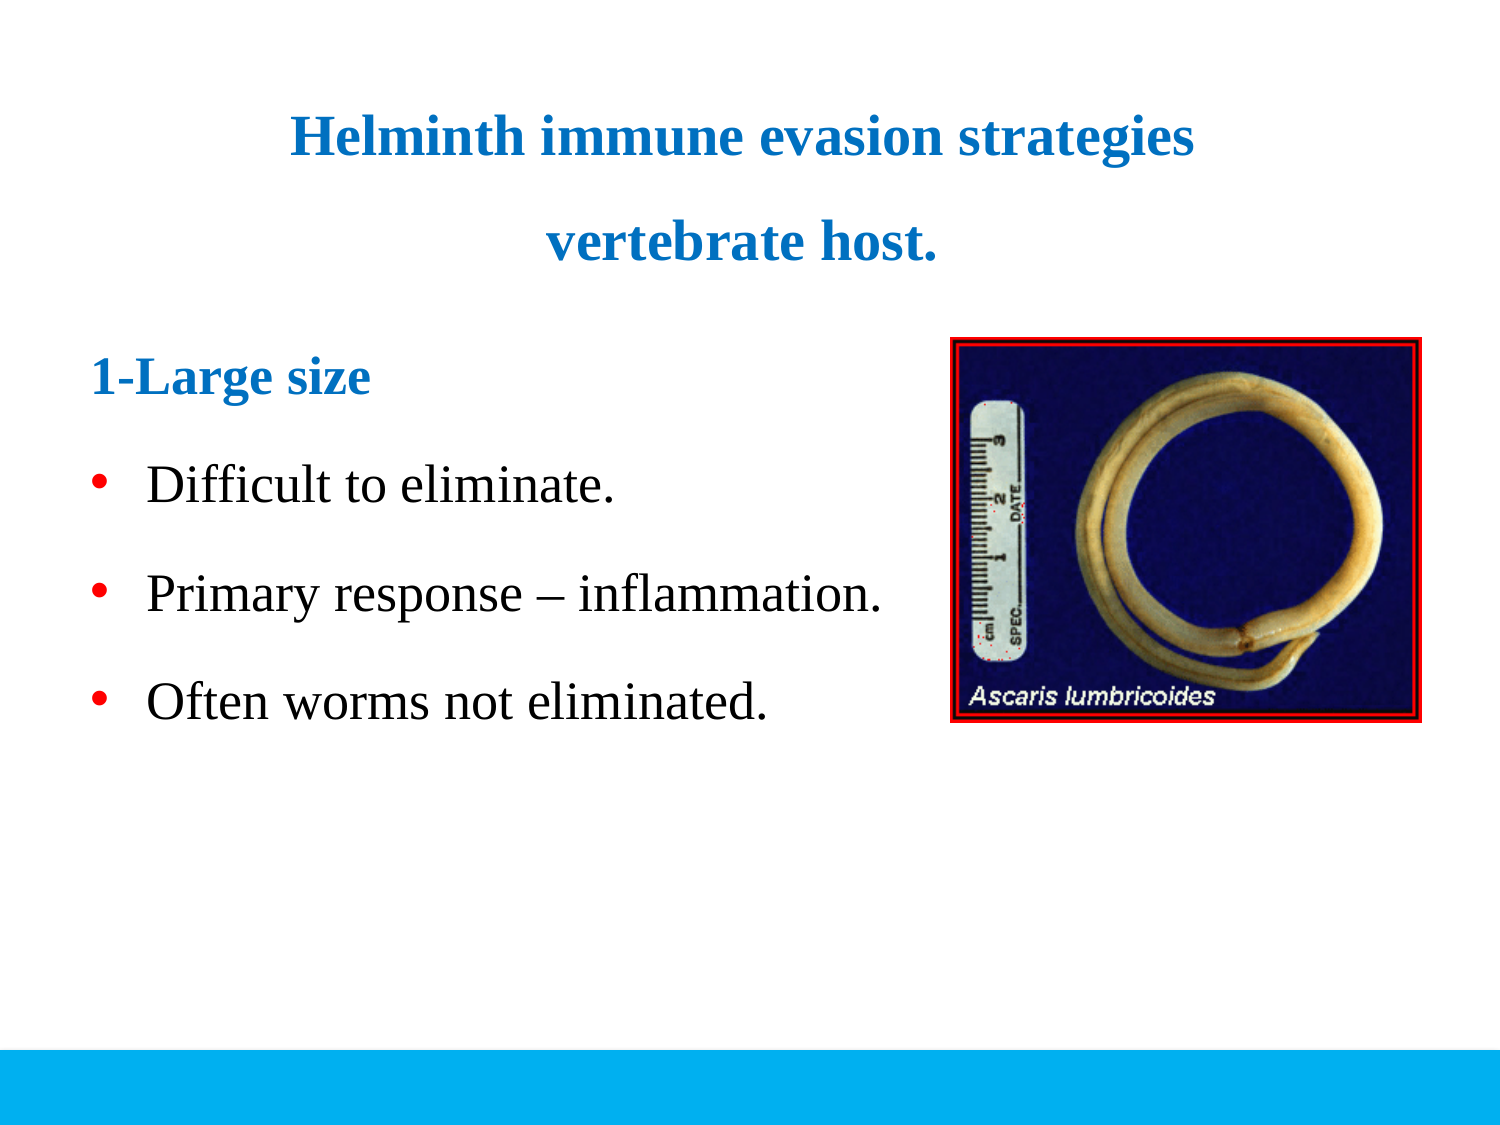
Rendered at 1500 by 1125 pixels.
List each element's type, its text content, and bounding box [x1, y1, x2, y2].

text_box [0, 1049, 1500, 1125]
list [949, 337, 1423, 724]
title Helminth immune evasion strategies vertebrate host. [131, 50, 1369, 285]
list 1-Large size Difficult to eliminate. Primary response – inflammation. Often worms not eliminated. [75, 299, 913, 825]
